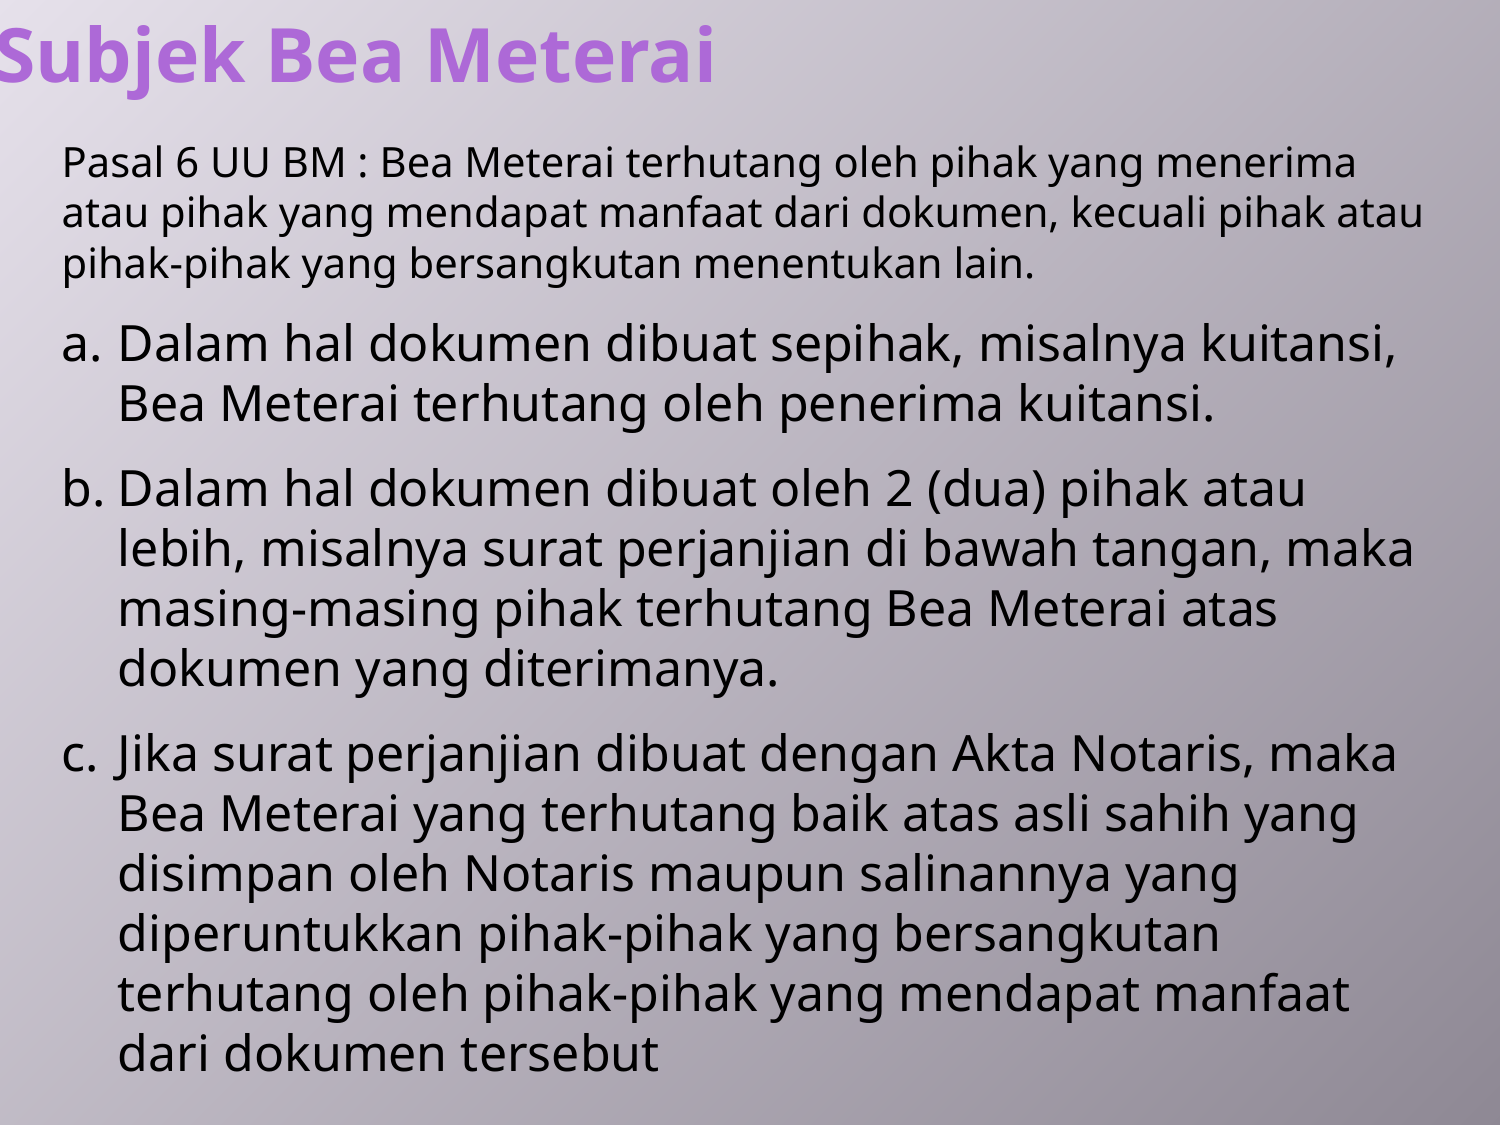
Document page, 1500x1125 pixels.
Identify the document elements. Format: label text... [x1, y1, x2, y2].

text_box Subjek Bea Meterai [0, 0, 733, 105]
text_box Pasal 6 UU BM : Bea Meterai terhutang oleh pihak yang menerima atau pihak yang mendapat manfaat dari dokumen, kecuali pihak atau pihak-pihak yang bersangkutan menentukan lain. Dalam hal dokumen dibuat sepihak, misalnya kuitansi, Bea Meterai terhutang oleh penerima kuitansi. Dalam hal dokumen dibuat oleh 2 (dua) pihak atau lebih, misalnya surat perjanjian di bawah tangan, maka masing-masing pihak terhutang Bea Meterai atas dokumen yang diterimanya. Jika surat perjanjian dibuat dengan Akta Notaris, maka Bea Meterai yang terhutang baik atas asli sahih yang disimpan oleh Notaris maupun salinannya yang diperuntukkan pihak-pihak yang bersangkutan terhutang oleh pihak-pihak yang mendapat manfaat dari dokumen tersebut [46, 128, 1454, 1125]
